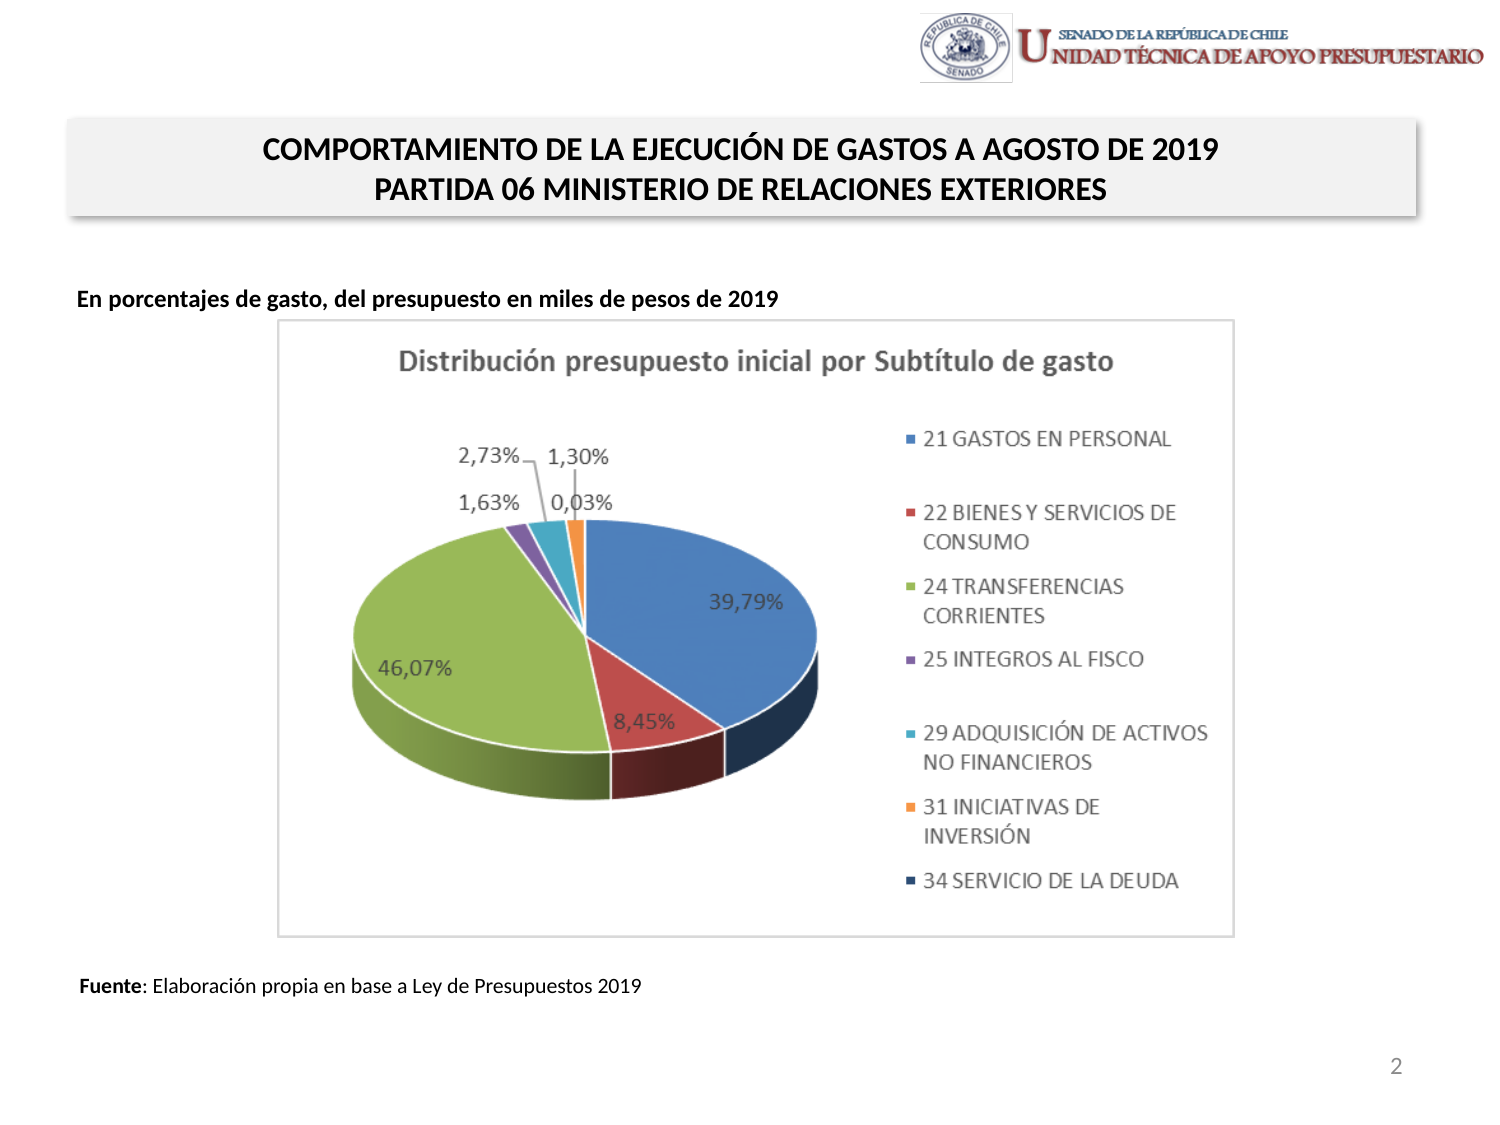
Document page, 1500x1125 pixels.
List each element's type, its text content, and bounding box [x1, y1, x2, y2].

text_box En porcentajes de gasto, del presupuesto en miles de pesos de 2019 [62, 275, 1412, 350]
text_box [63, 231, 1414, 1047]
picture [277, 319, 1235, 939]
text_box COMPORTAMIENTO DE LA EJECUCIÓN DE GASTOS A AGOSTO DE 2019 PARTIDA 06 MINISTERIO DE RELACIONES EXTERIORES [67, 119, 1415, 216]
slide_number 2 [1067, 1035, 1418, 1095]
footer Fuente: Elaboración propia en base a Ley de Presupuestos 2019 [64, 964, 1444, 1024]
picture [920, 2, 1499, 116]
